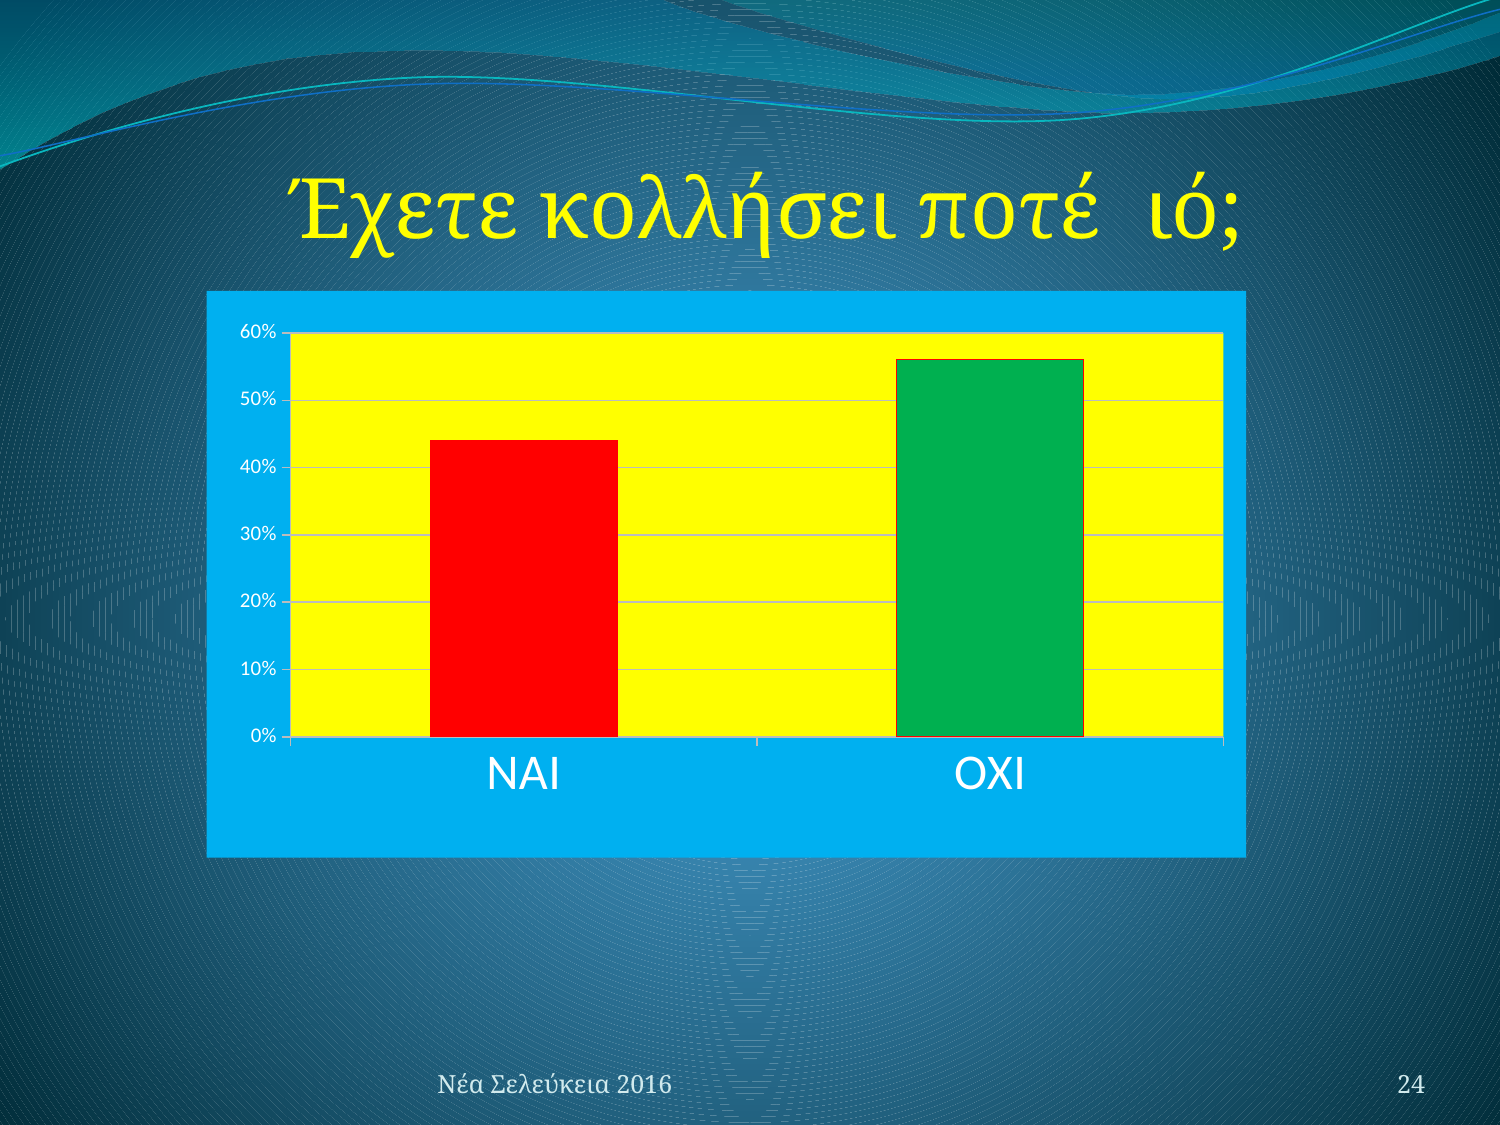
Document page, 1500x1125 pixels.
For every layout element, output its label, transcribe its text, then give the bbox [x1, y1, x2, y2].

footer Νέα Σελεύκεια 2016 [437, 1042, 988, 1103]
text_box Έχετε κολλήσει ποτέ ιό; [277, 148, 1282, 263]
chart [206, 290, 1247, 858]
slide_number 24 [1299, 1042, 1425, 1103]
